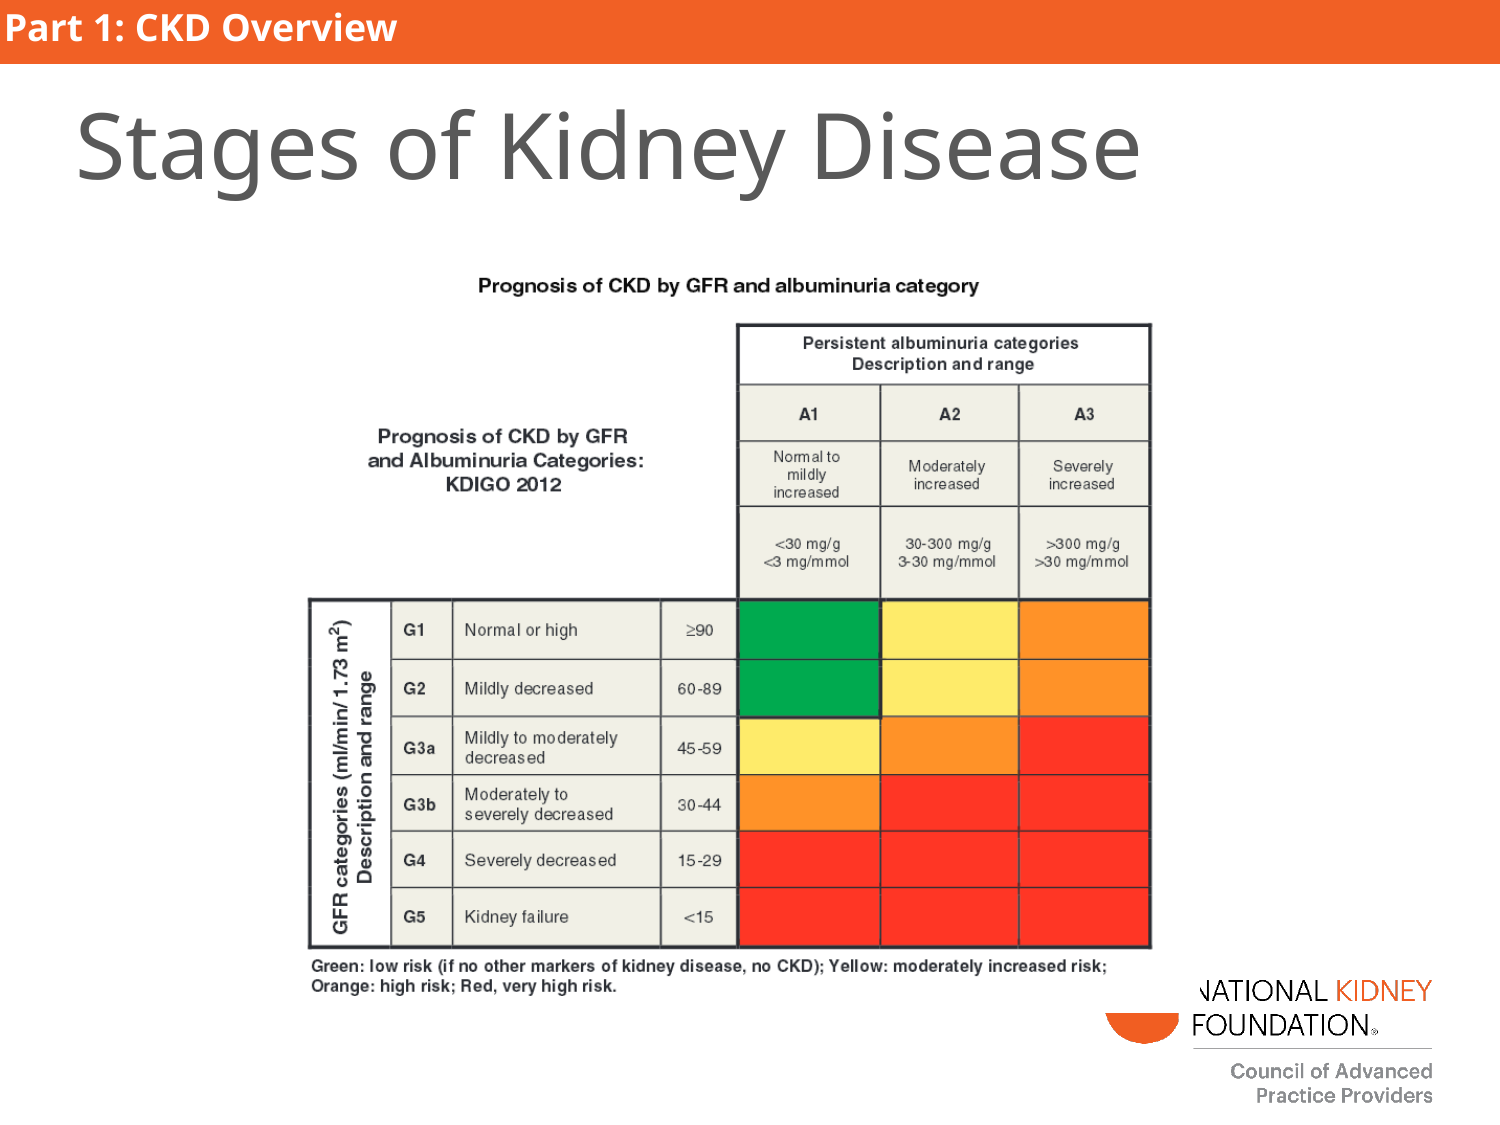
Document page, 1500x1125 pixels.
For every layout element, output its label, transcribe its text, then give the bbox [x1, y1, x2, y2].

picture [1062, 892, 1477, 1125]
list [274, 262, 1201, 1013]
text_box Part 1: CKD Overview [0, 0, 413, 57]
title Stages of Kidney Disease [75, 87, 1425, 233]
